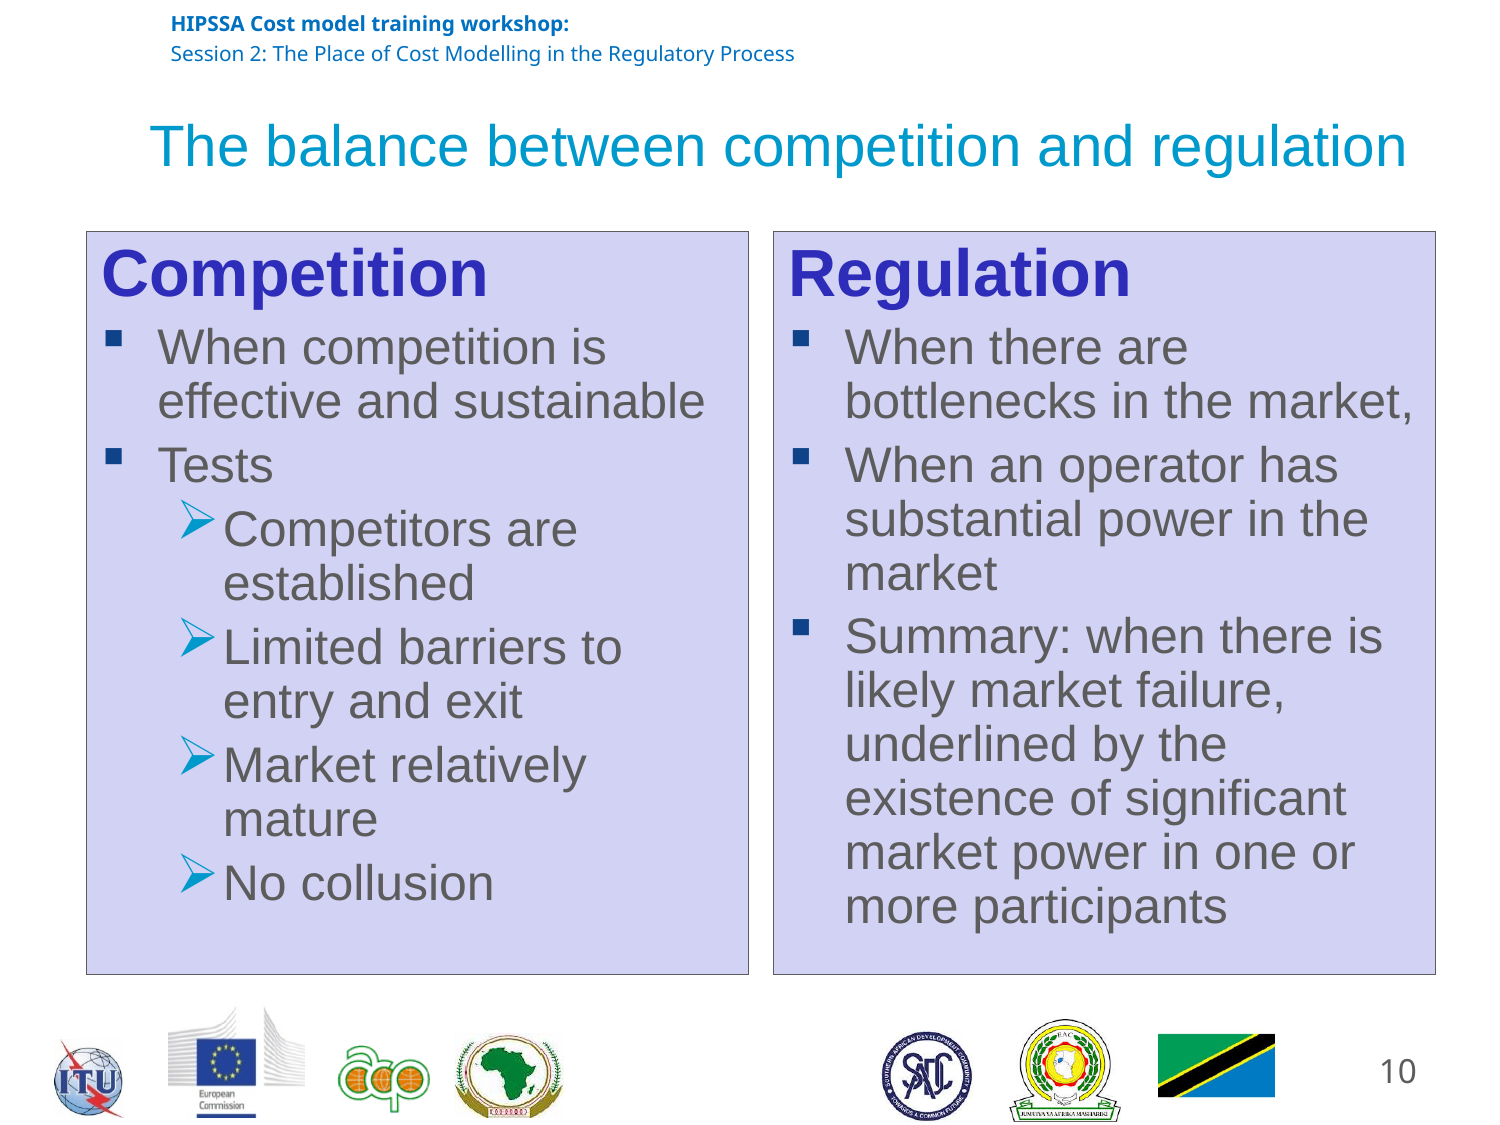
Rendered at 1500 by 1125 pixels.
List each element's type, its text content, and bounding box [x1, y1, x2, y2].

title The balance between competition and regulation [123, 64, 1436, 221]
picture [54, 1039, 124, 1118]
picture [1158, 1008, 1275, 1125]
picture [168, 1006, 305, 1118]
text_box Regulation When there are bottlenecks in the market, When an operator has substantial power in the market Summary: when there is likely market failure, underlined by the existence of significant market power in one or more participants [773, 231, 1436, 975]
picture [880, 1030, 975, 1123]
slide_number 10 [1364, 1047, 1456, 1083]
picture [336, 1045, 431, 1114]
picture [1009, 1019, 1121, 1122]
text_box Competition When competition is effective and sustainable Tests Competitors are established Limited barriers to entry and exit Market relatively mature No collusion [86, 231, 749, 975]
